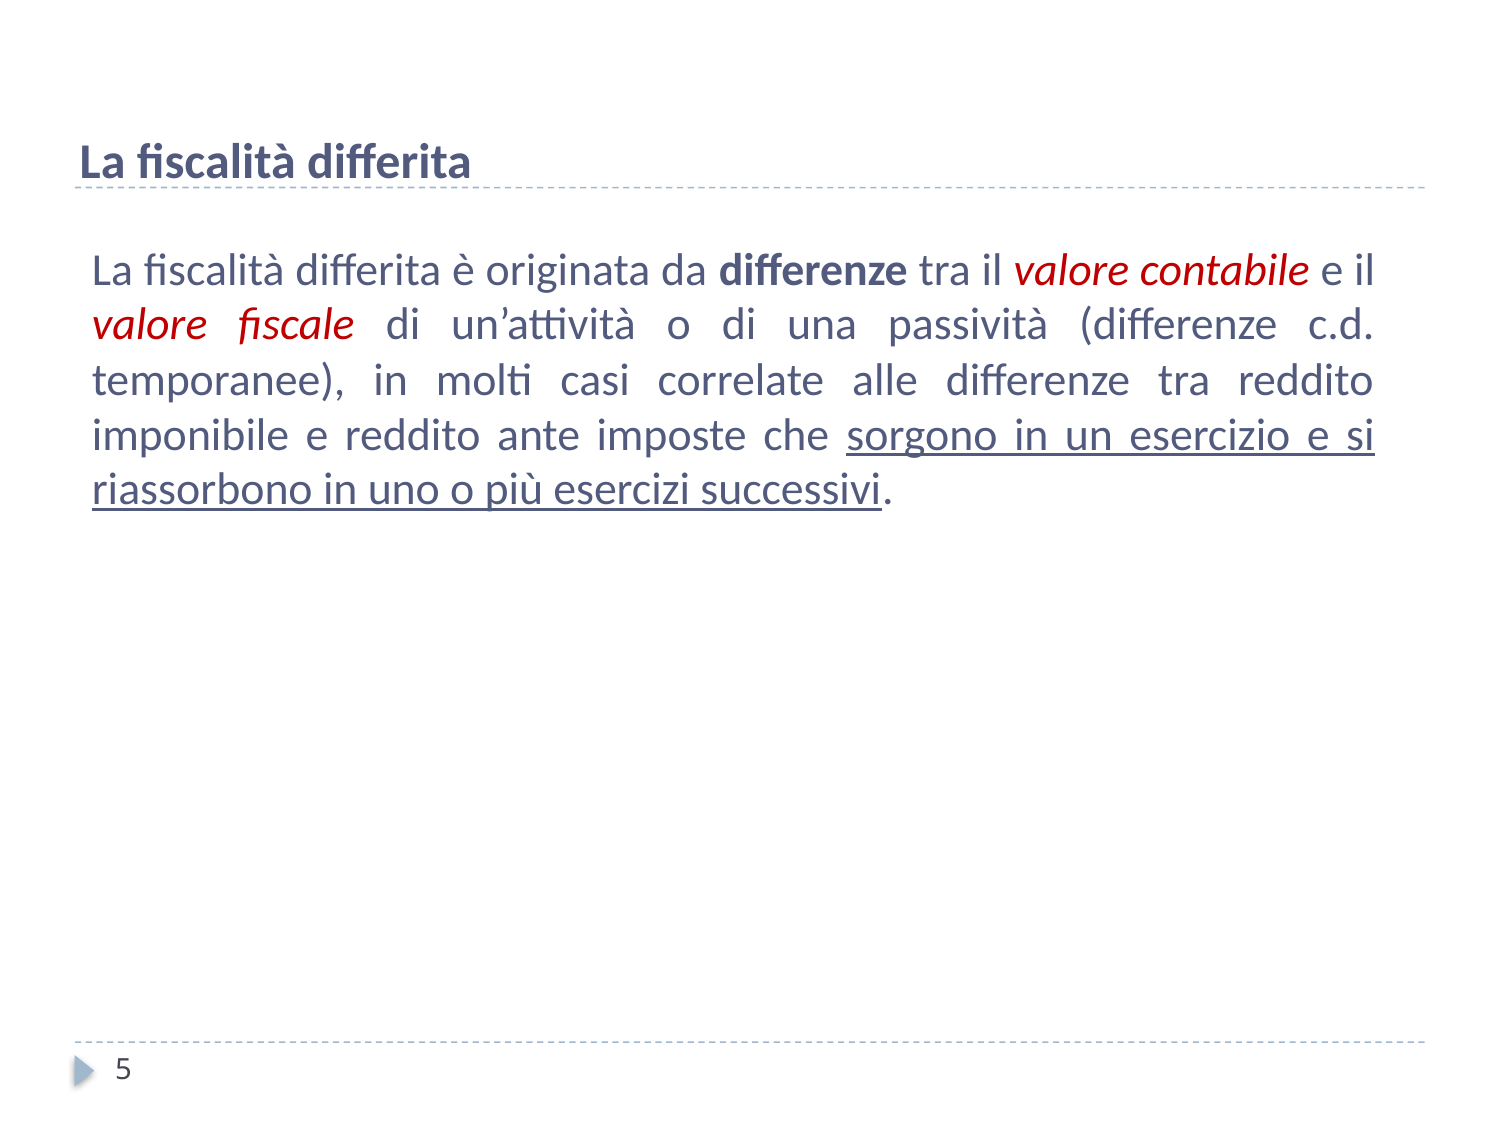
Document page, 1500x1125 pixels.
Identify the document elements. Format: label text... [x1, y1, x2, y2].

text_box La fiscalità differita [64, 121, 1403, 197]
list La fiscalità differita è originata da differenze tra il valore contabile e il valore fiscale di un’attività o di una passività (differenze c.d. temporanee), in molti casi correlate alle differenze tra reddito imponibile e reddito ante imposte che sorgono in un esercizio e si riassorbono in uno o più esercizi successivi. [76, 231, 1391, 516]
slide_number 5 [100, 1042, 426, 1103]
